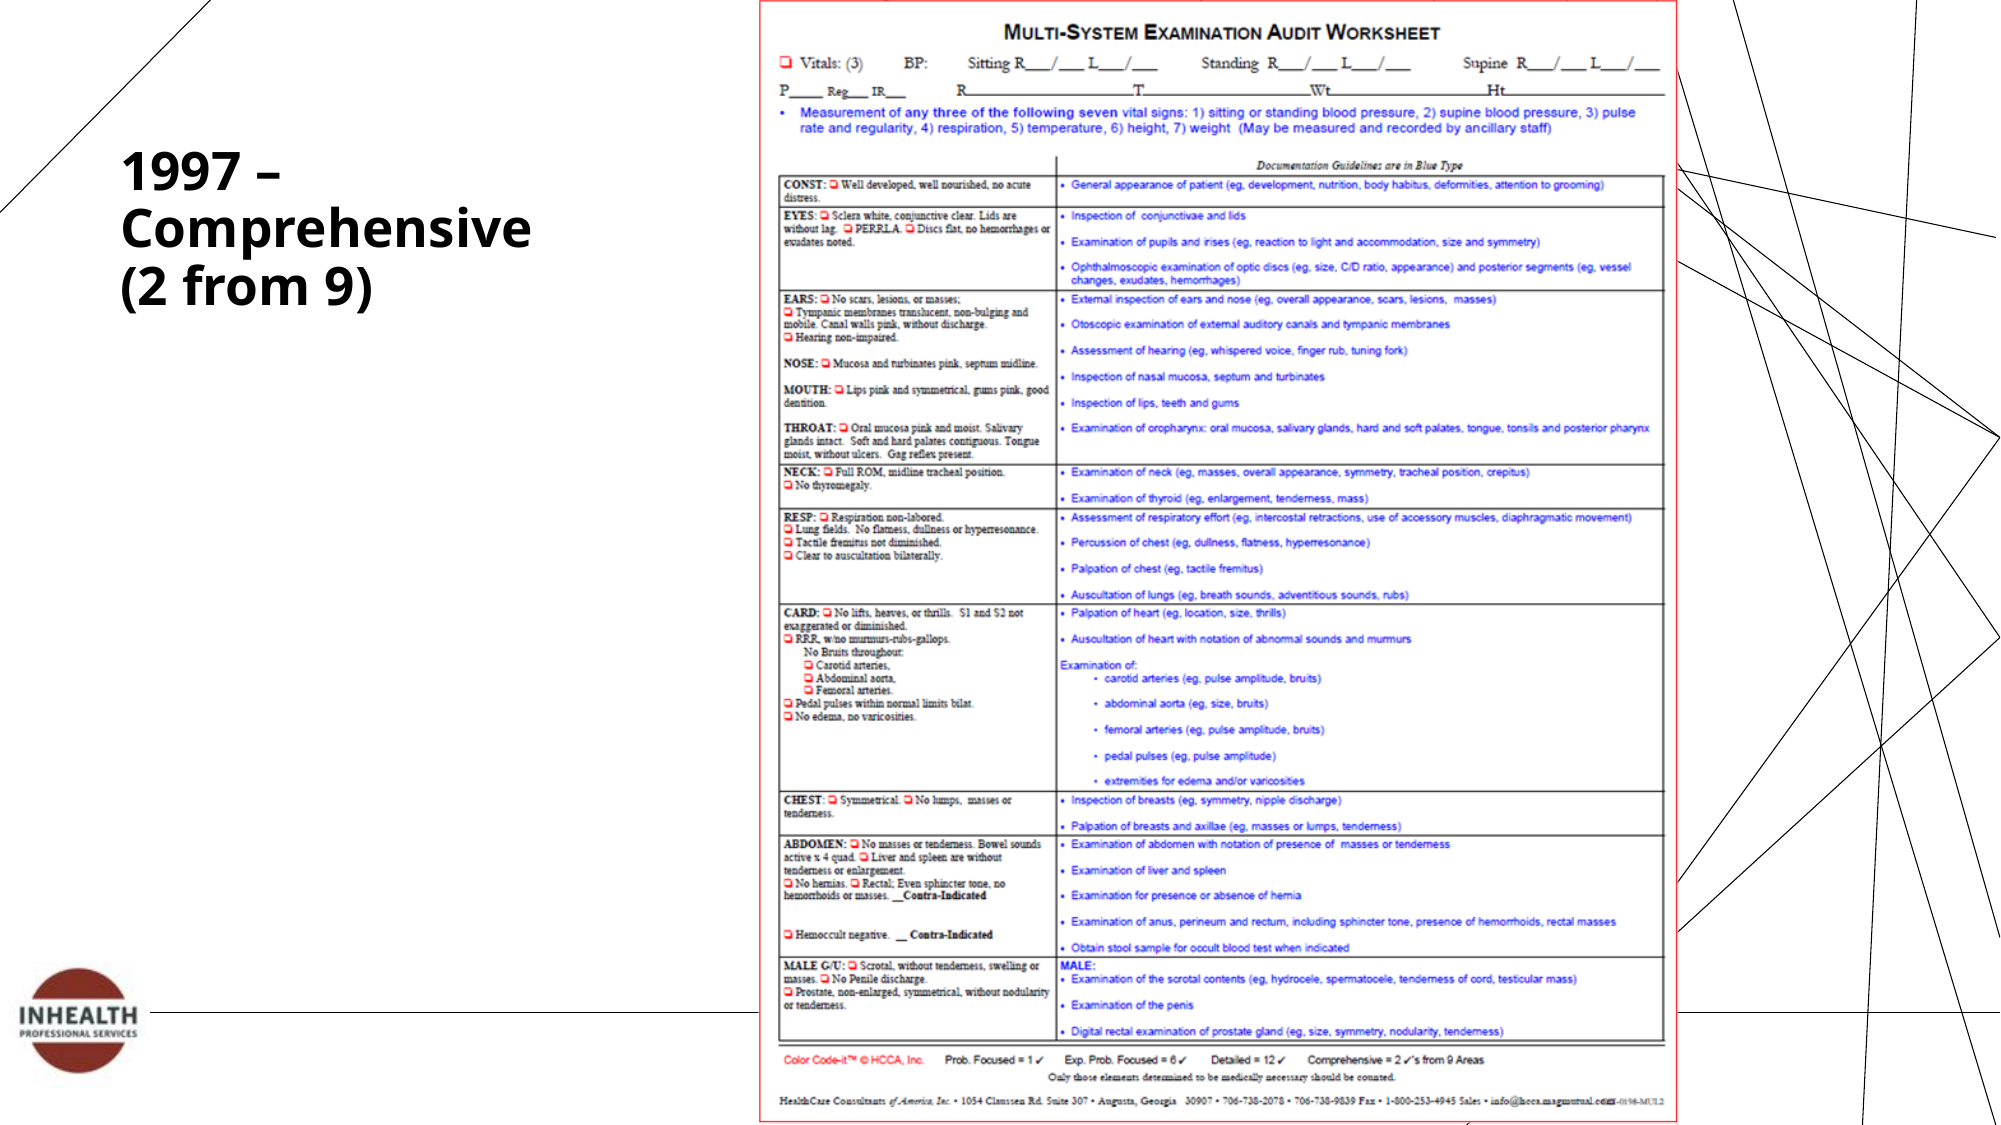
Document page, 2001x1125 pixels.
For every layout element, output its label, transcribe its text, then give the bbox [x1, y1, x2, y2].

picture [758, 0, 1680, 1125]
picture [9, 962, 150, 1088]
title 1997 – Comprehensive (2 from 9) [105, 136, 758, 325]
